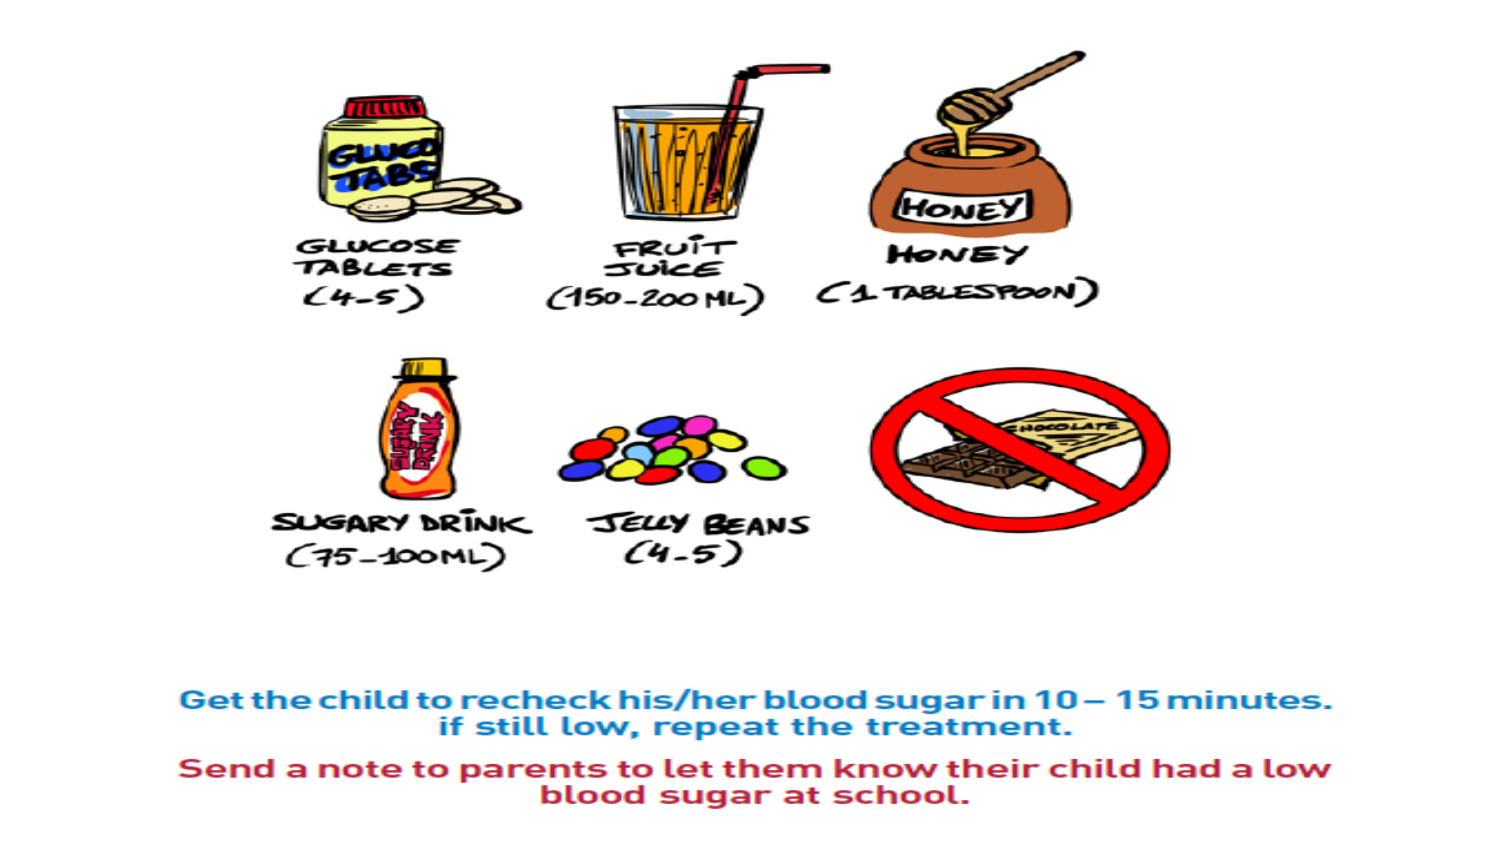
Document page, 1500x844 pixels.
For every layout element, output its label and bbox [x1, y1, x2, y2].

picture [24, 24, 1440, 819]
